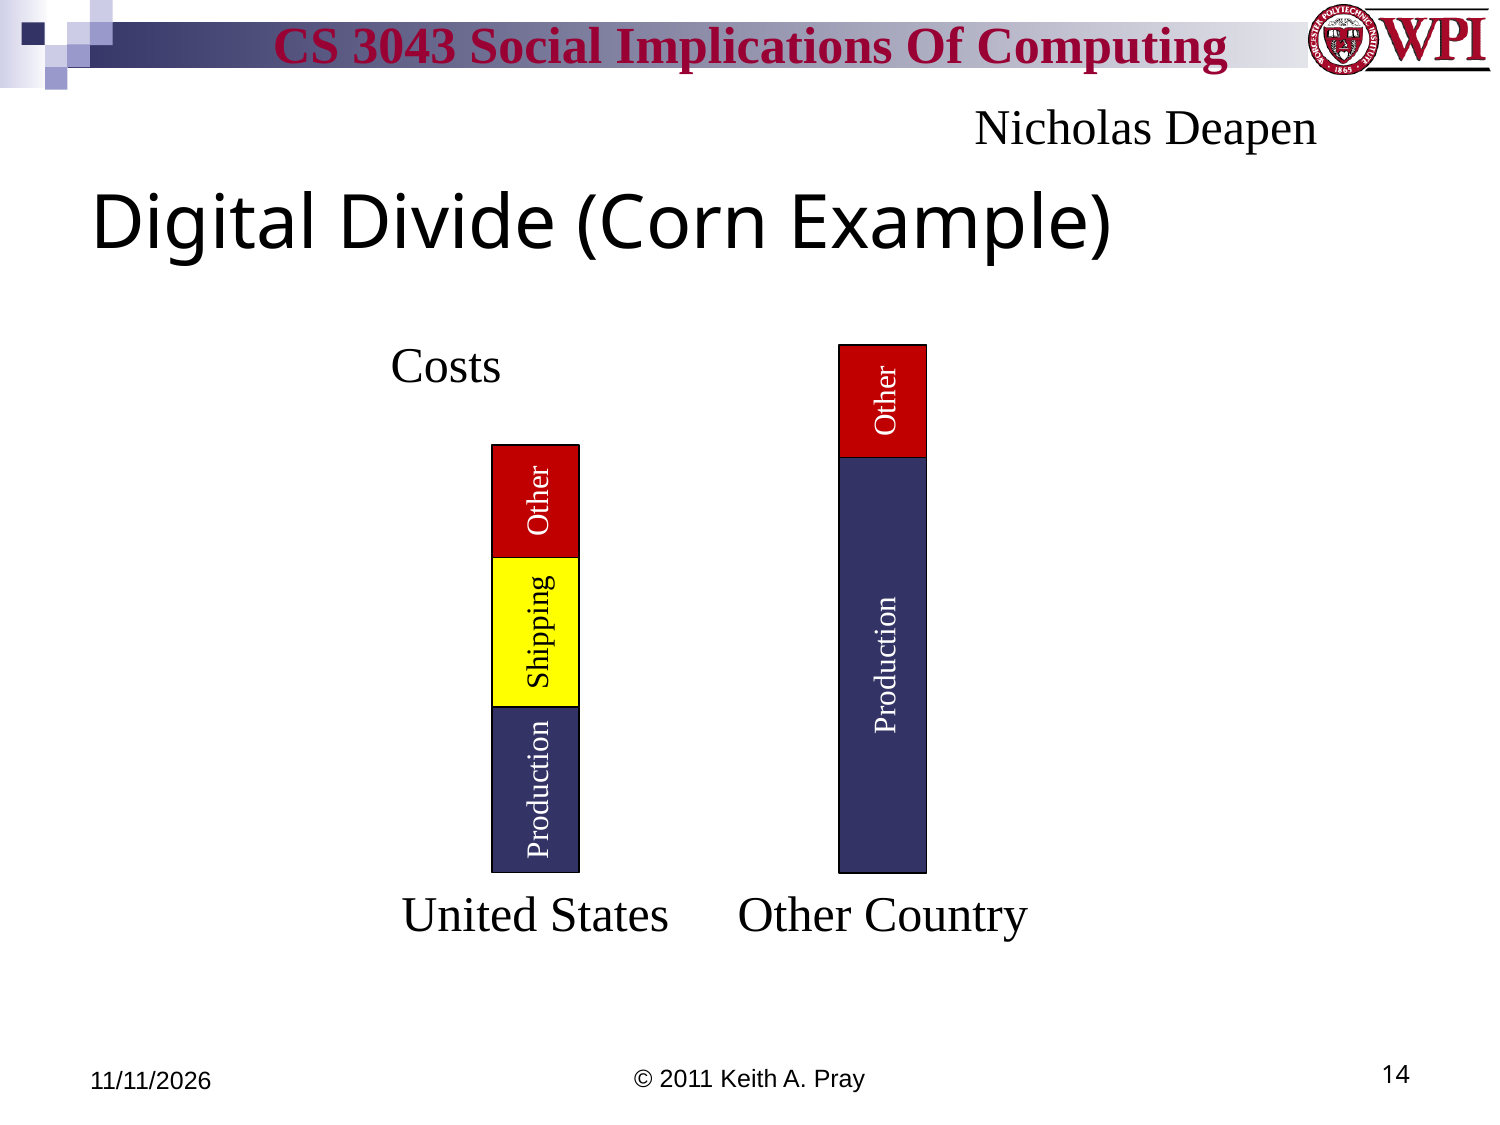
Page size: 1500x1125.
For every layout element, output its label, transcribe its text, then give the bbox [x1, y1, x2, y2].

text_box Other [839, 344, 927, 458]
footer © 2011 Keith A. Pray [512, 1024, 988, 1101]
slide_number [74, 1024, 426, 1103]
text_box Other [491, 444, 580, 558]
text_box Shipping [491, 558, 580, 708]
text_box Production [491, 708, 580, 873]
picture [1308, 3, 1500, 75]
text_box Other Country [722, 874, 1043, 949]
slide_number 14 [1074, 1024, 1426, 1101]
text_box Costs [375, 325, 517, 401]
text_box Production [839, 458, 927, 873]
text_box United States [386, 873, 685, 949]
text_box Nicholas Deapen [795, 87, 1496, 163]
title Digital Divide (Corn Example) [74, 124, 1426, 313]
